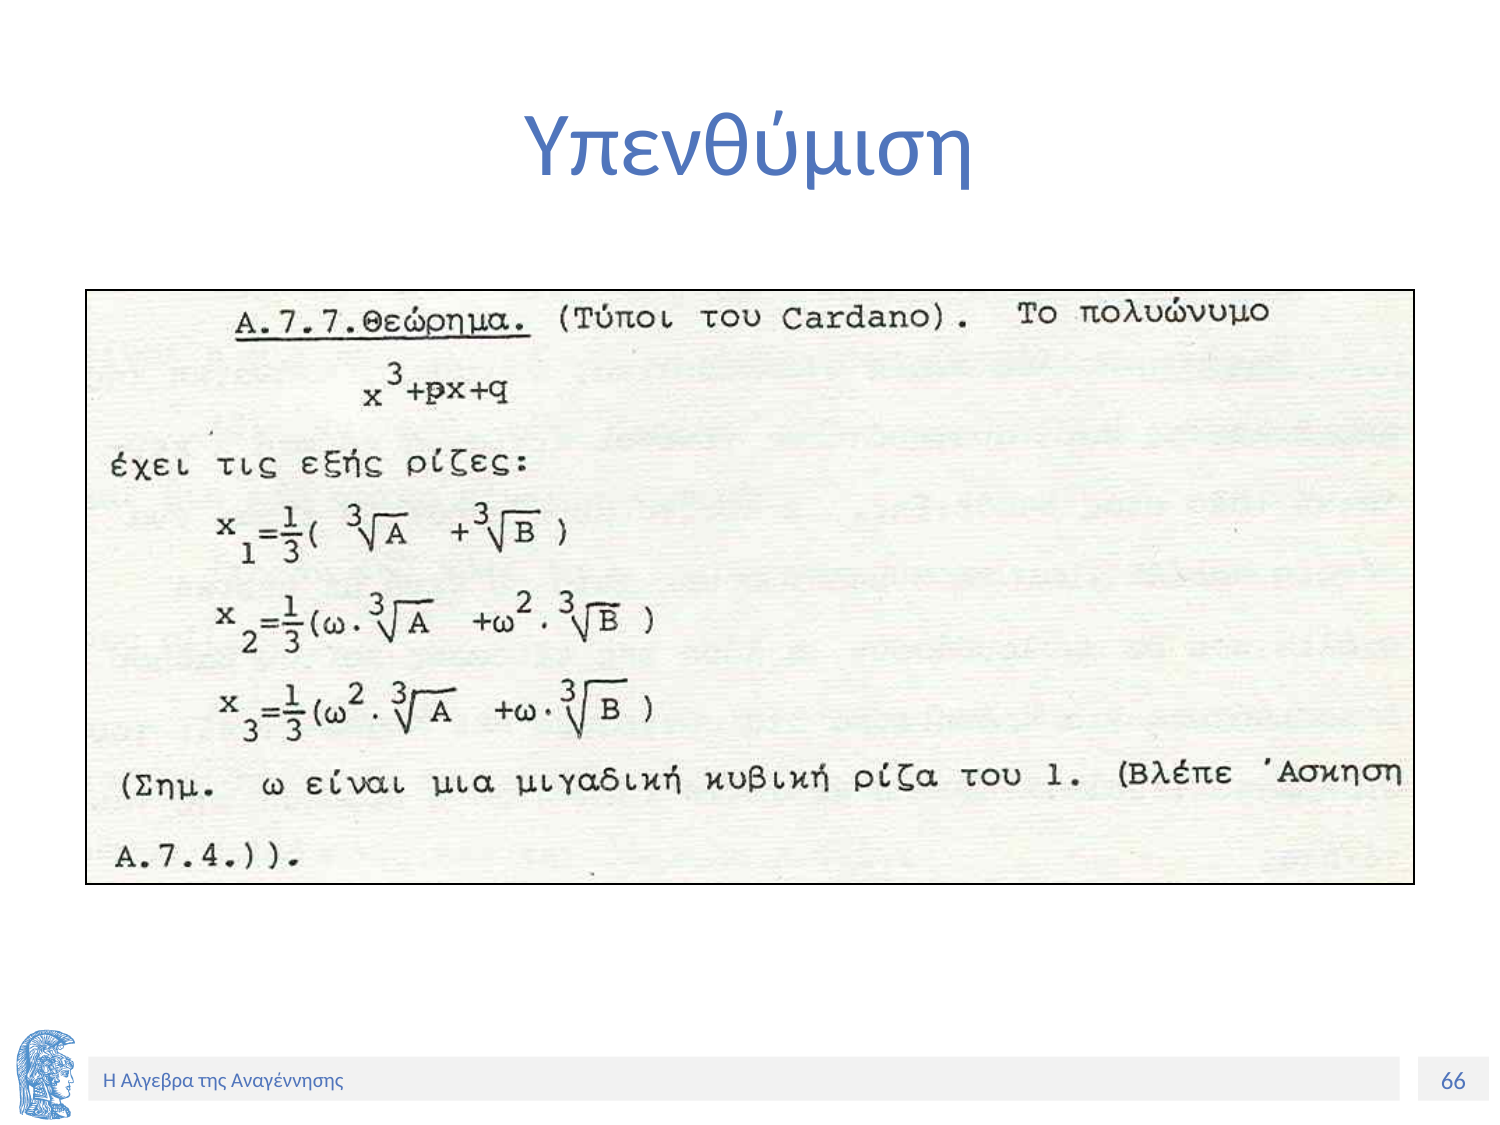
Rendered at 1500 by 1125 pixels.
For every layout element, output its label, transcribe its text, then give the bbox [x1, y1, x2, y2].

picture [9, 1026, 81, 1120]
title Υπενθύμιση [75, 45, 1425, 233]
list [86, 290, 1414, 884]
